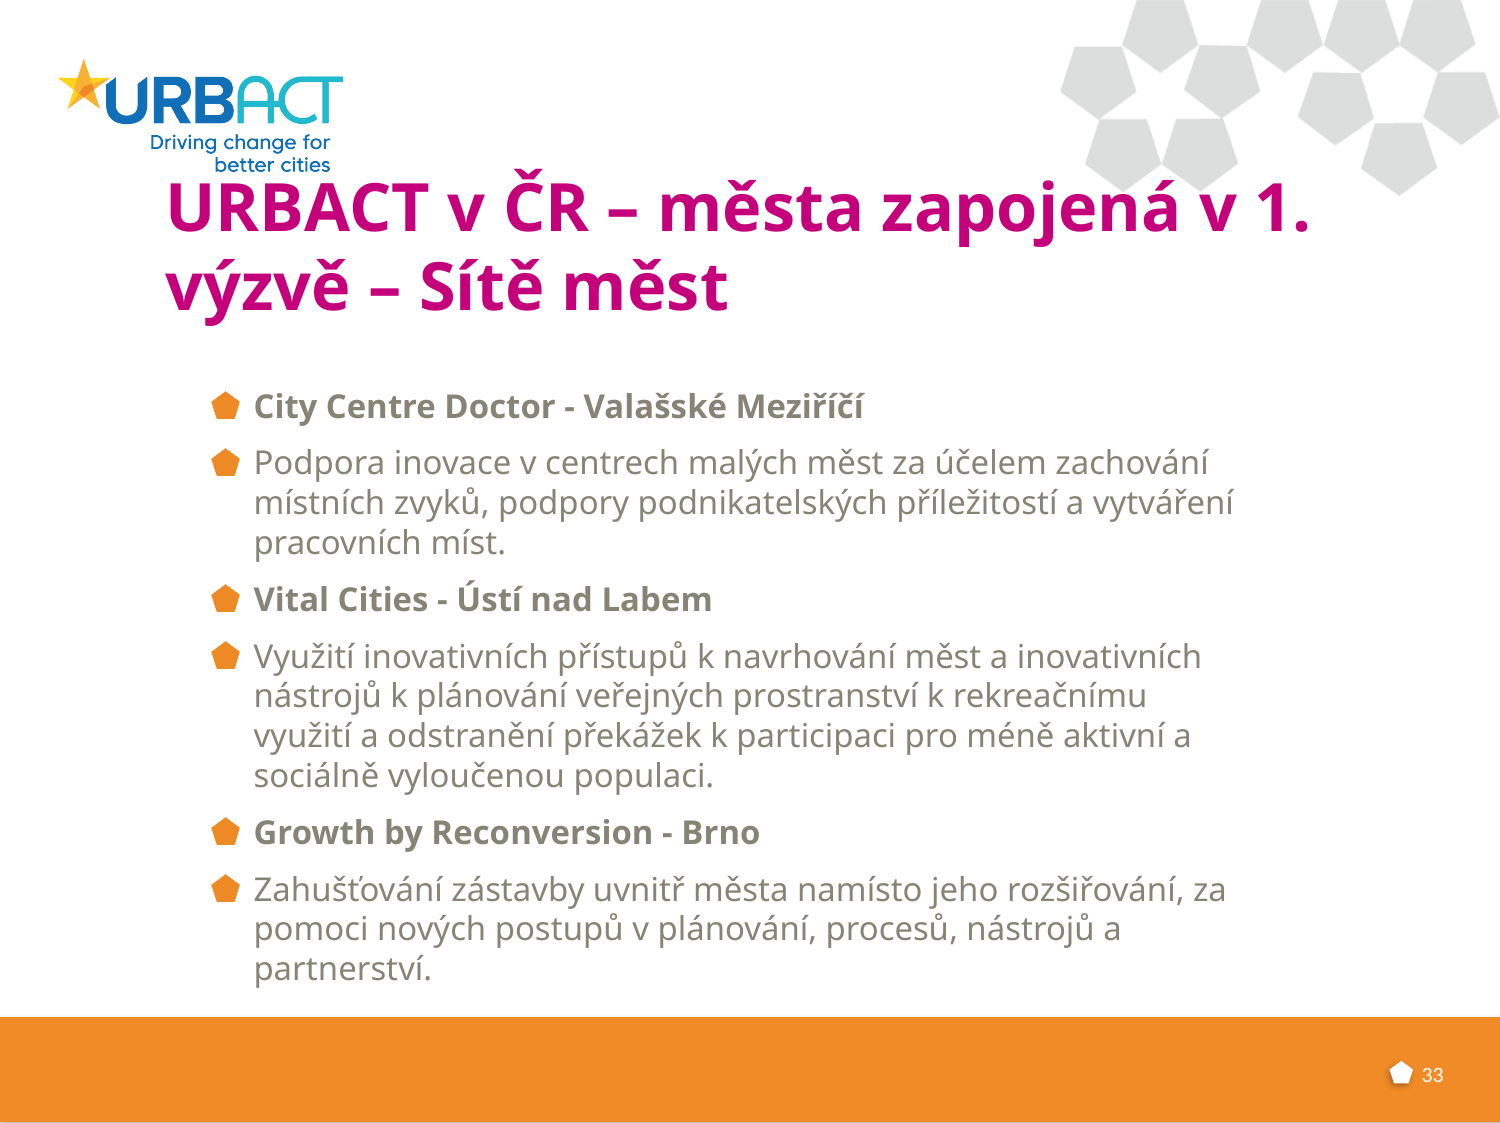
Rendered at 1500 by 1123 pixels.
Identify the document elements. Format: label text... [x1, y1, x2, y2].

list City Centre Doctor - Valašské Meziříčí Podpora inovace v centrech malých měst za účelem zachování místních zvyků, podpory podnikatelských příležitostí a vytváření pracovních míst. Vital Cities - Ústí nad Labem Využití inovativních přístupů k navrhování měst a inovativních nástrojů k plánování veřejných prostranství k rekreačnímu využití a odstranění překážek k participaci pro méně aktivní a sociálně vyloučenou populaci. Growth by Reconversion - Brno Zahušťování zástavby uvnitř města namísto jeho rozšiřování, za pomoci nových postupů v plánování, procesů, nástrojů a partnerství. [209, 385, 1243, 996]
picture [211, 874, 240, 902]
picture [211, 448, 240, 476]
picture [211, 584, 240, 612]
title URBACT v ČR – města zapojená v 1. výzvě – Sítě měst [118, 162, 1482, 325]
picture [1060, 0, 1500, 210]
picture [211, 817, 240, 845]
picture [211, 641, 240, 669]
picture [57, 58, 343, 172]
picture [211, 391, 240, 419]
slide_number 33 [1421, 1043, 1482, 1104]
